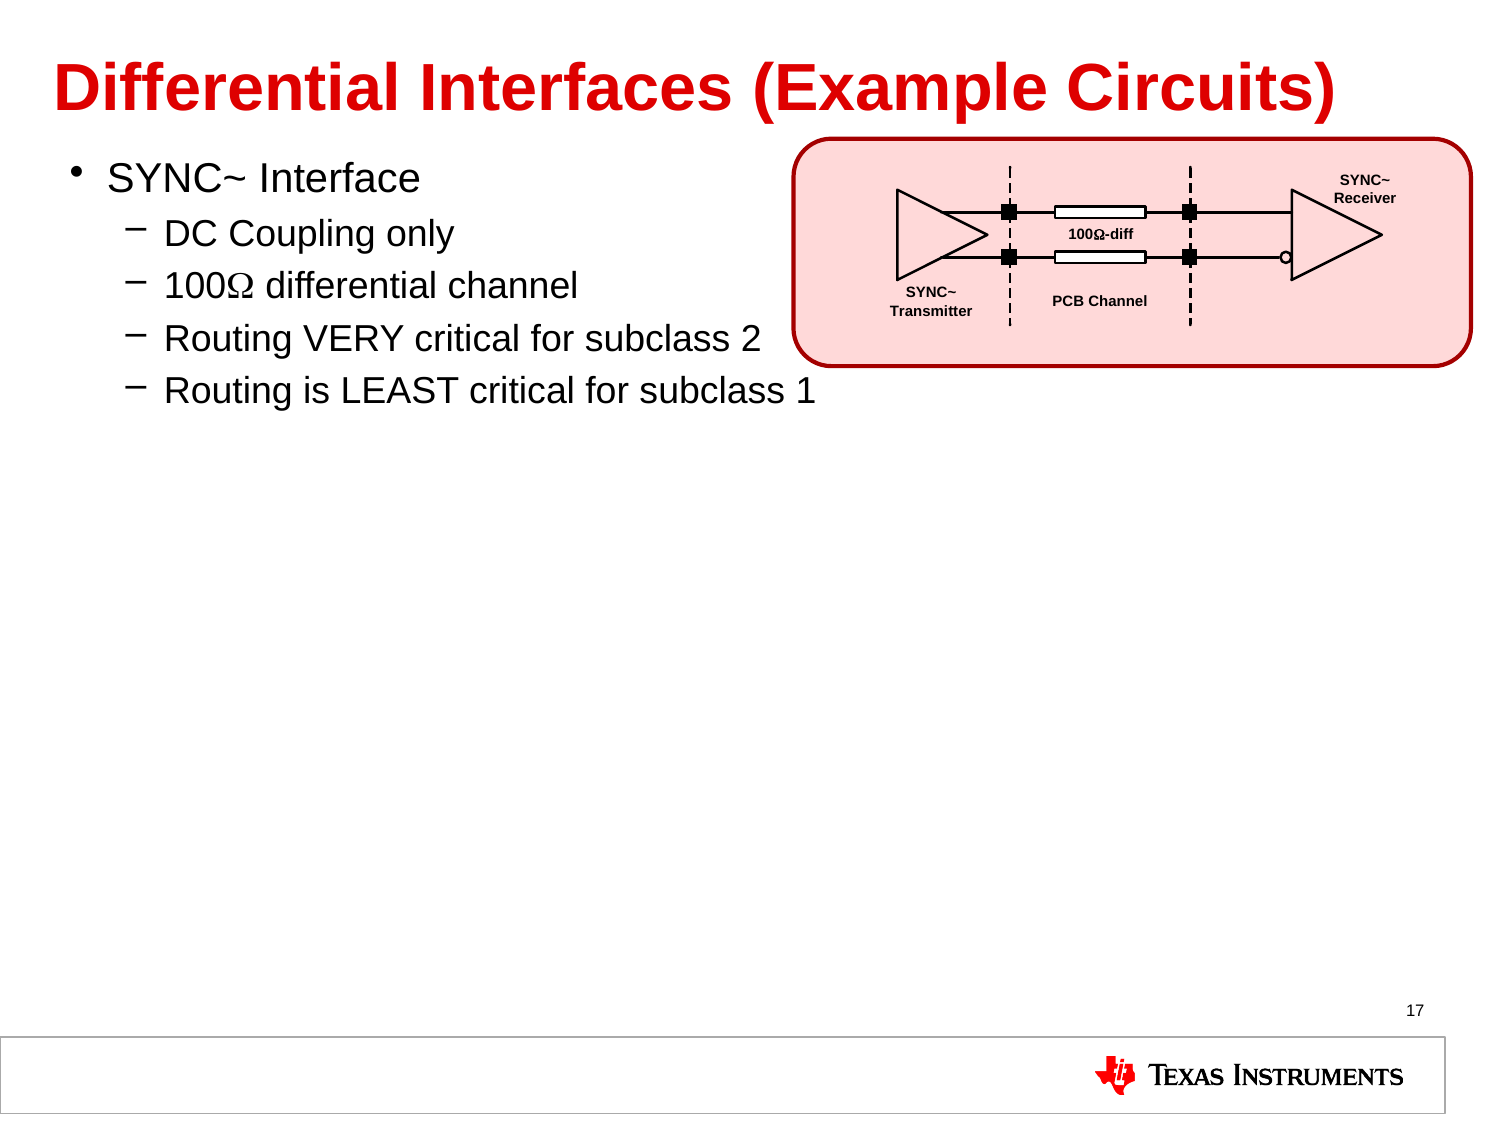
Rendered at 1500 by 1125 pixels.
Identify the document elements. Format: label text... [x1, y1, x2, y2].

slide_number 17 [1089, 992, 1440, 1027]
title Differential Interfaces (Example Circuits) [37, 23, 1426, 158]
text_box [891, 136, 1474, 369]
picture [1095, 1056, 1403, 1095]
picture [886, 162, 1400, 330]
list SYNC~ Interface DC Coupling only 100 differential channel Routing VERY critical for subclass 2 Routing is LEAST critical for subclass 1 [54, 143, 891, 984]
